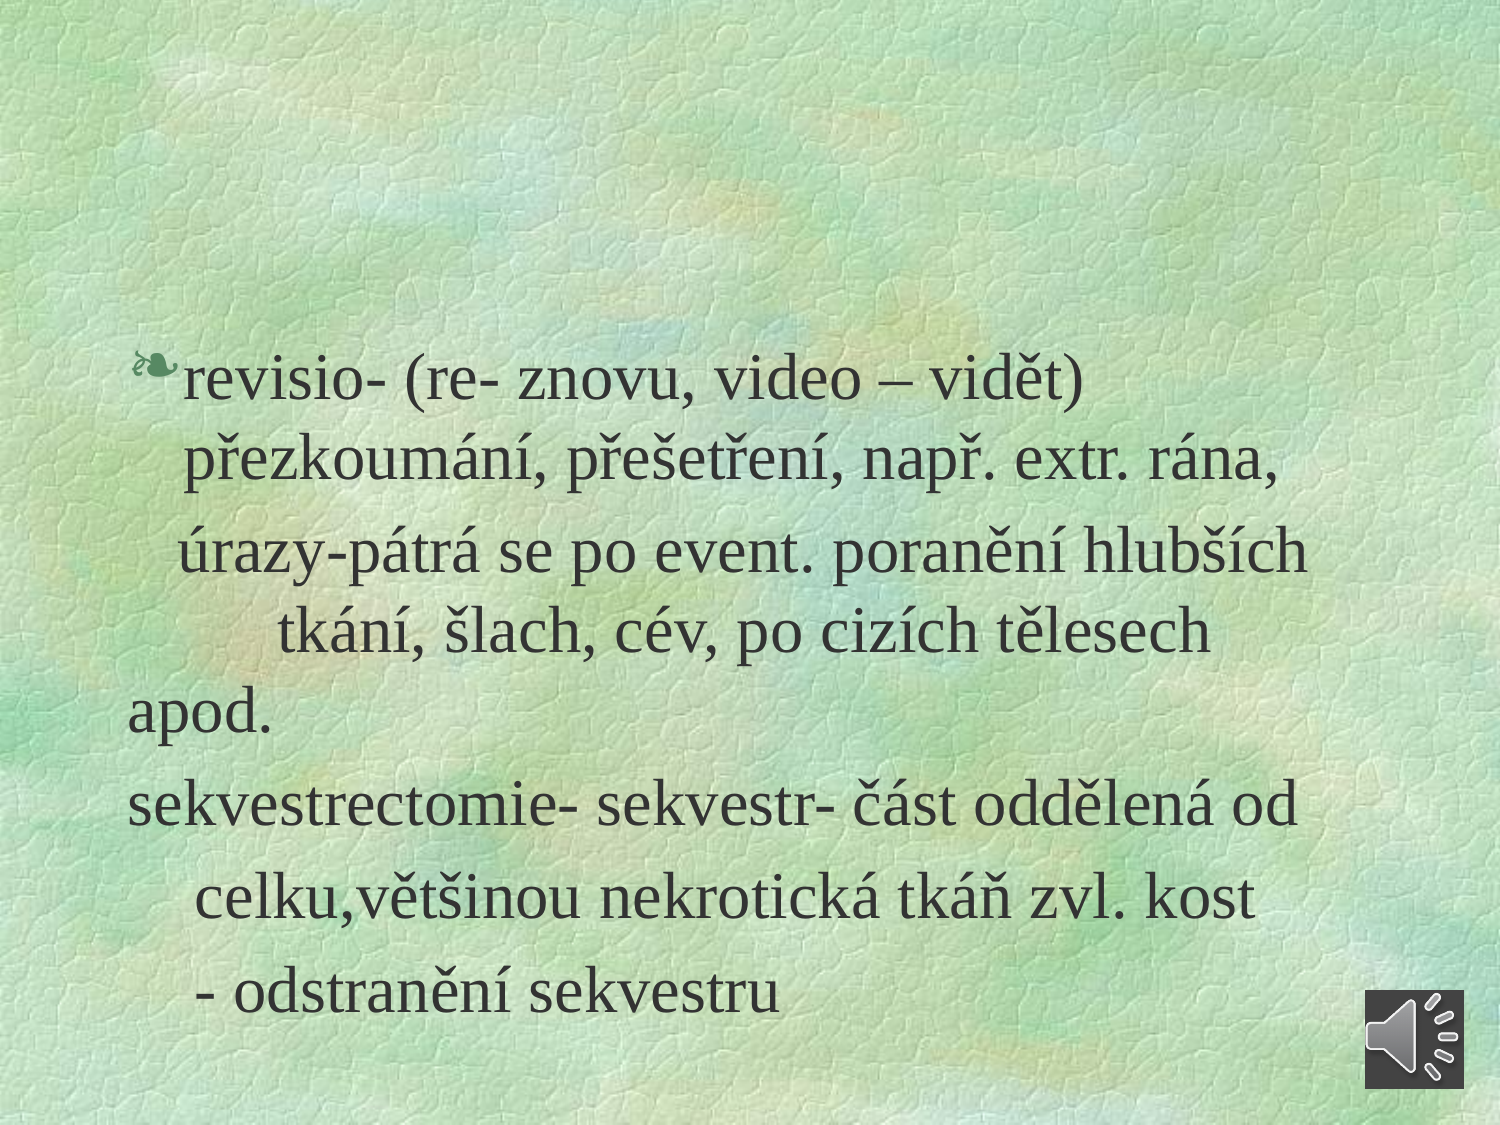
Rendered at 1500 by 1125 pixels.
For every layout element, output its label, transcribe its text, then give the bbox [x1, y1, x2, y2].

picture [0, 0, 1500, 1125]
list revisio- (re- znovu, video – vidět) přezkoumání, přešetření, např. extr. rána, úrazy-pátrá se po event. poranění hlubších tkání, šlach, cév, po cizích tělesech apod. sekvestrectomie- sekvestr- část oddělená od celku,většinou nekrotická tkáň zvl. kost - odstranění sekvestru [112, 324, 1388, 1059]
